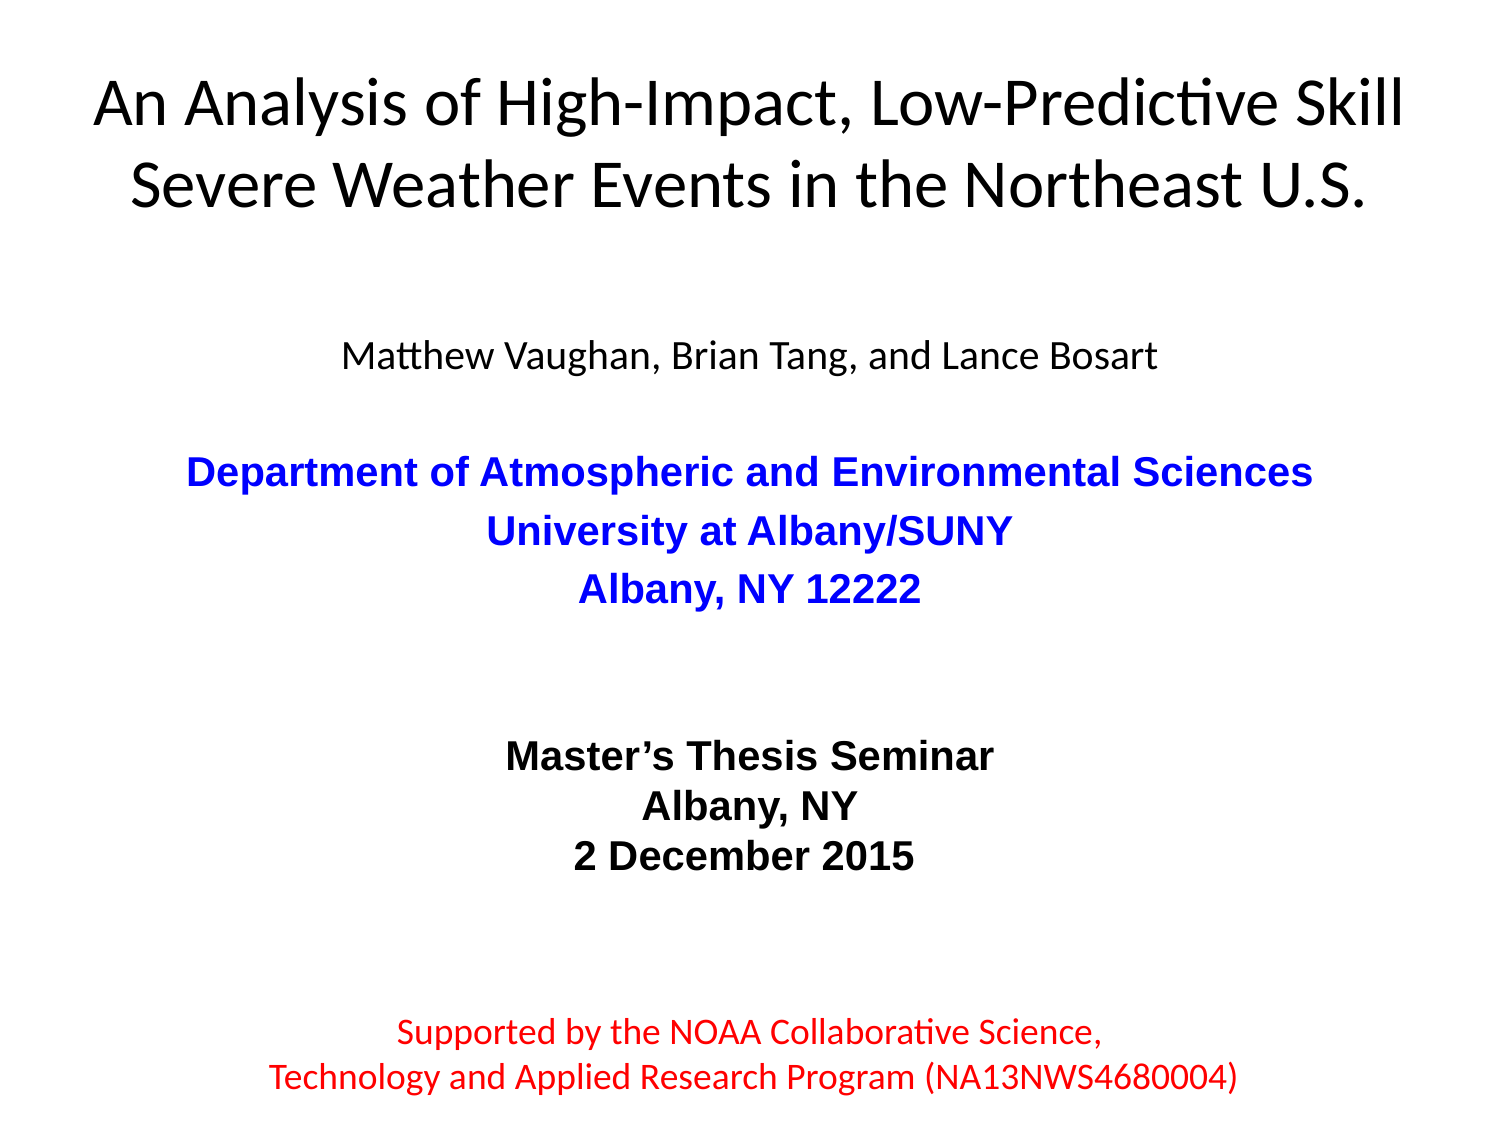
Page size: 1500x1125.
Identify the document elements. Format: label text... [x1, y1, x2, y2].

list Matthew Vaughan, Brian Tang, and Lance Bosart Department of Atmospheric and Environmental Sciences University at Albany/SUNY Albany, NY 12222 Master’s Thesis Seminar Albany, NY 2 December 2015 [75, 262, 1425, 1005]
text_box Supported by the NOAA Collaborative Science, Technology and Applied Research Program (NA13NWS4680004) [245, 999, 1255, 1105]
title An Analysis of High-Impact, Low-Predictive Skill Severe Weather Events in the Northeast U.S. [75, 45, 1425, 233]
